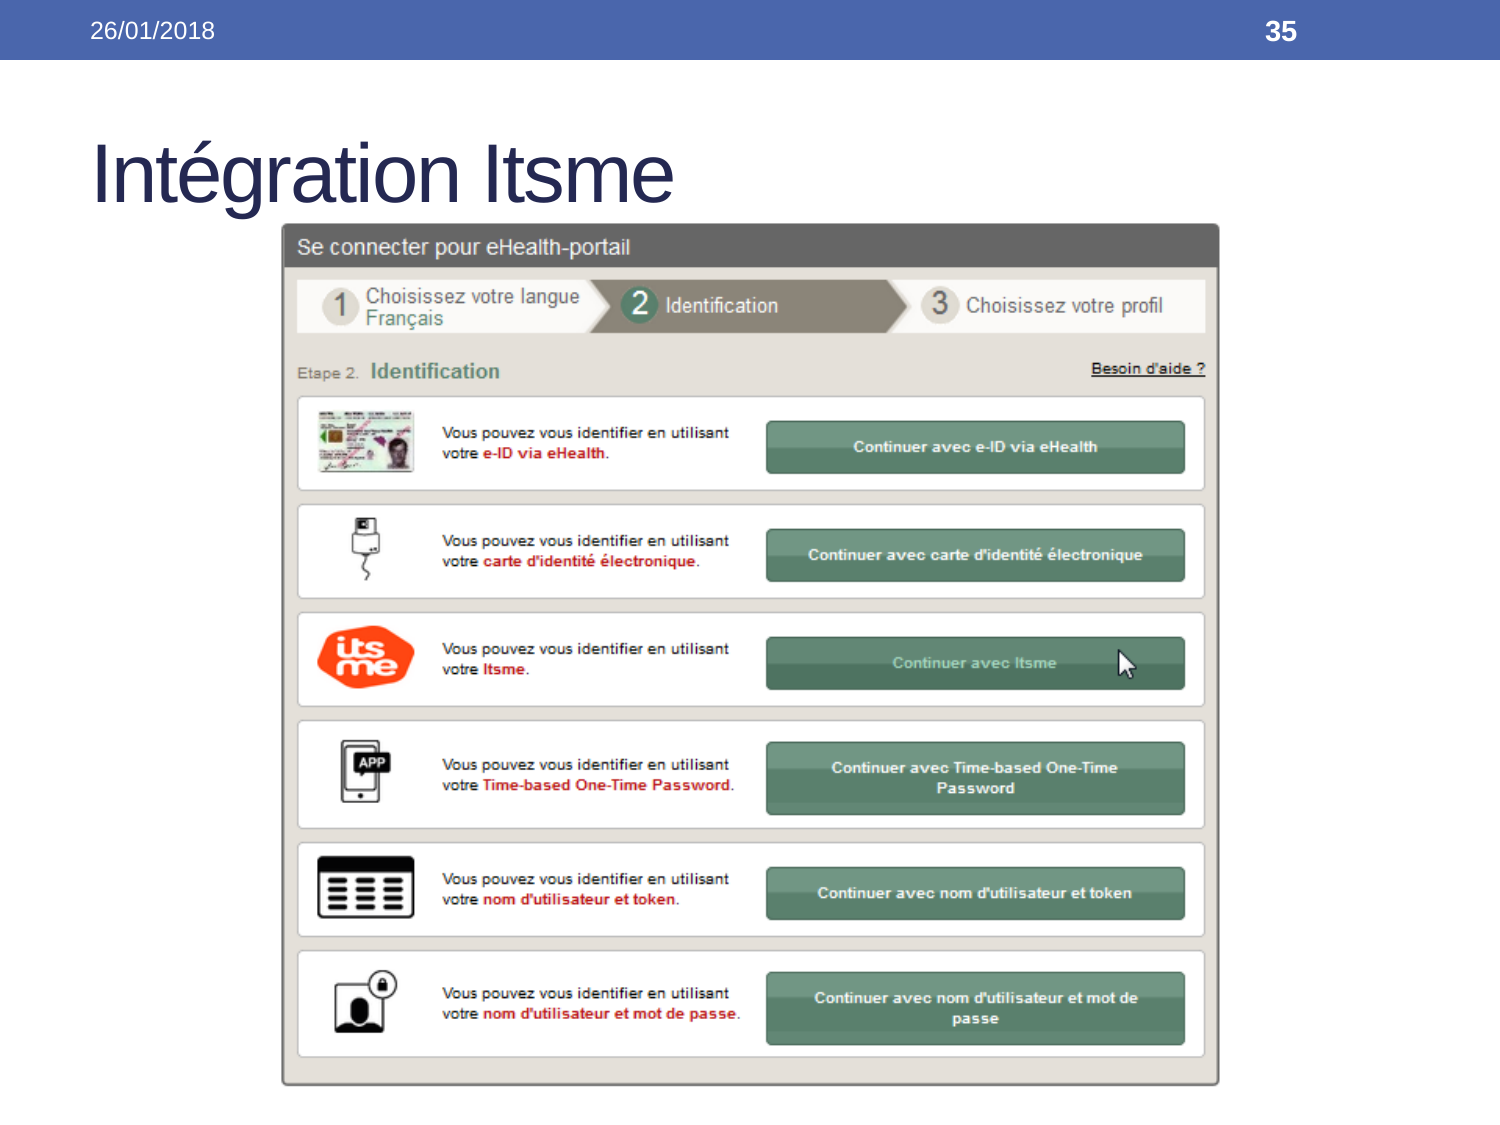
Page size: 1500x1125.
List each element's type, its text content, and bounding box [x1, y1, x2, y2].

title Intégration Itsme [75, 87, 1425, 250]
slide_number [75, 3, 550, 57]
slide_number 35 [1250, 3, 1425, 57]
picture [277, 219, 1227, 1091]
